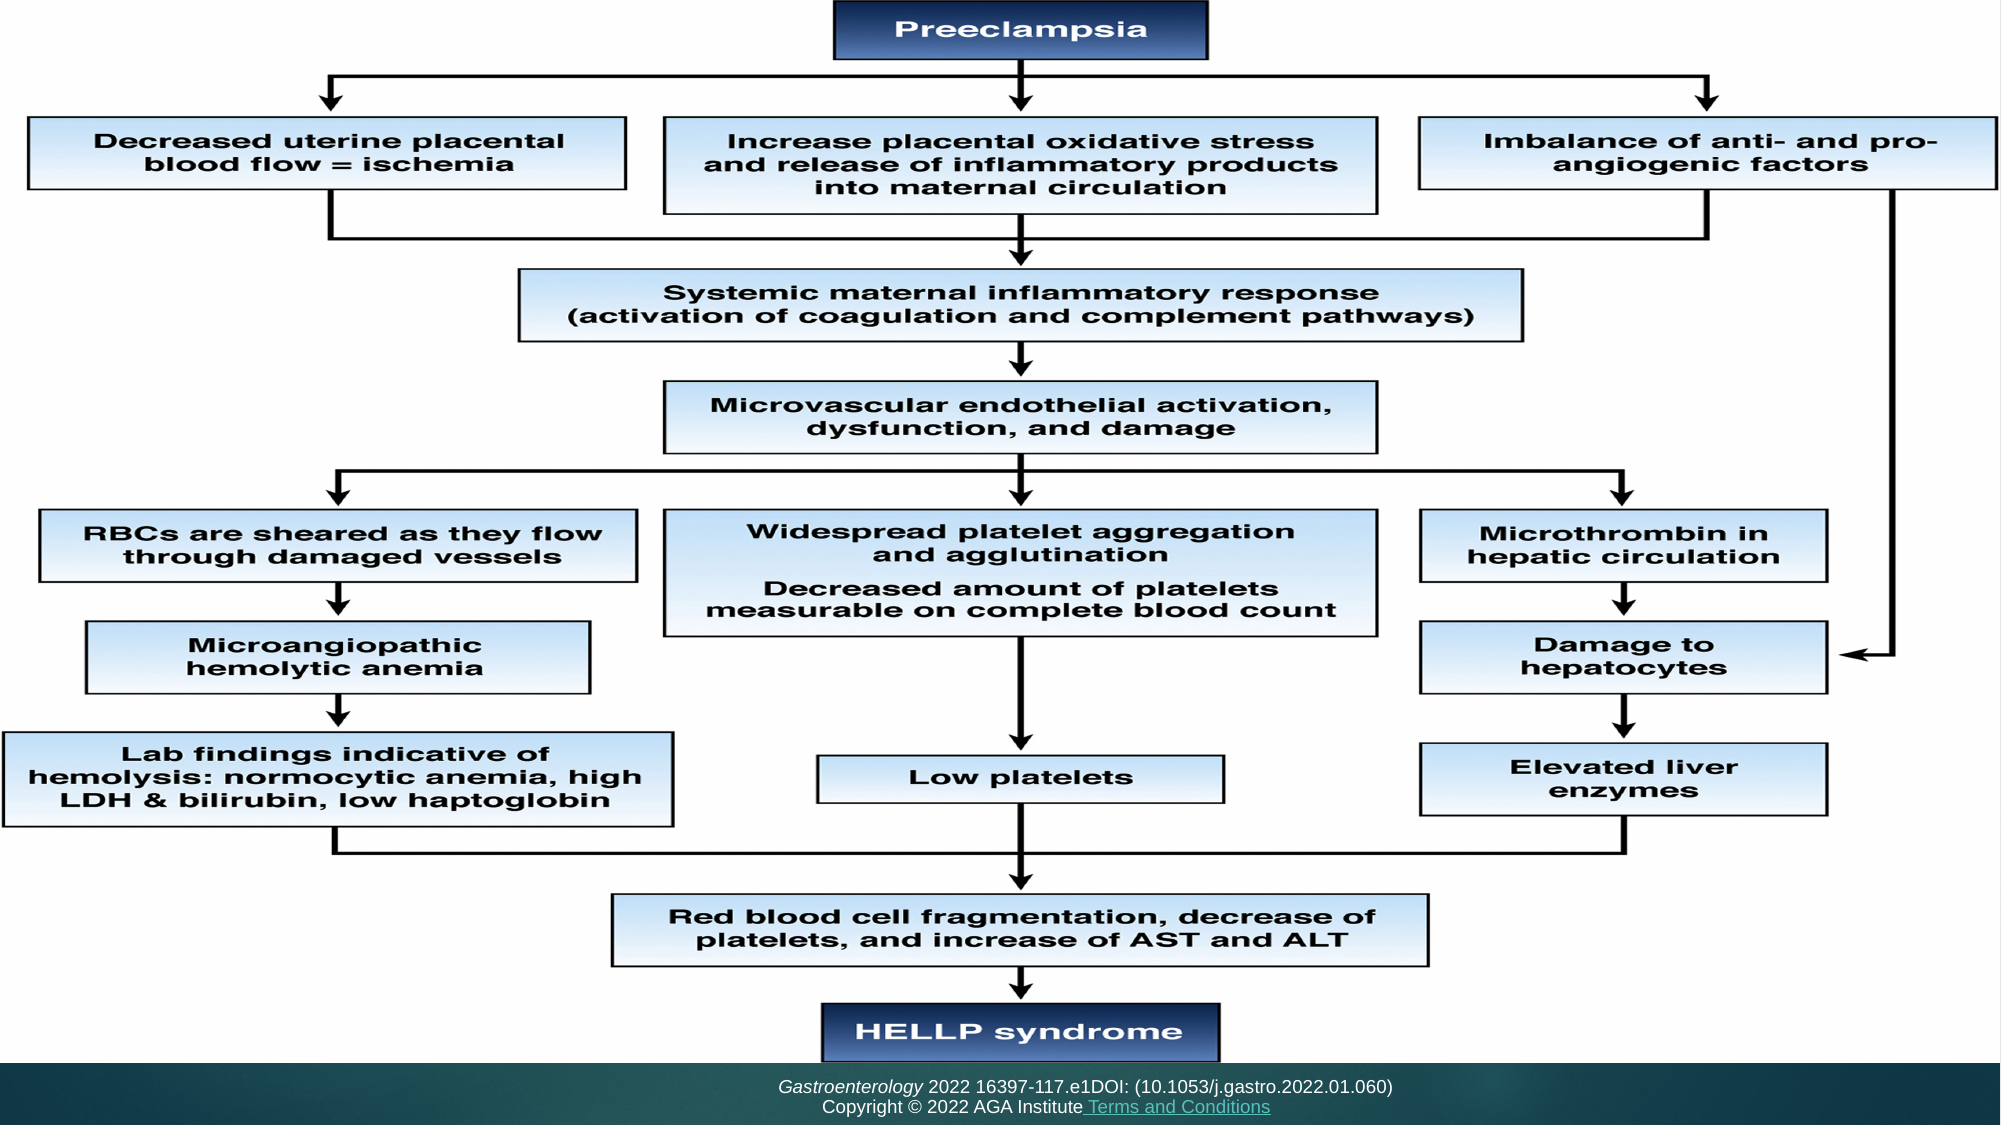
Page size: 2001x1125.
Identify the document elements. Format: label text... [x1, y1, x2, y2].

picture [0, 0, 2000, 1125]
text_box Copyright © 2022 AGA Institute Terms and Conditions [807, 1086, 1719, 1125]
text_box Gastroenterology 2022 16397-117.e1DOI: (10.1053/j.gastro.2022.01.060) [364, 1072, 1719, 1106]
